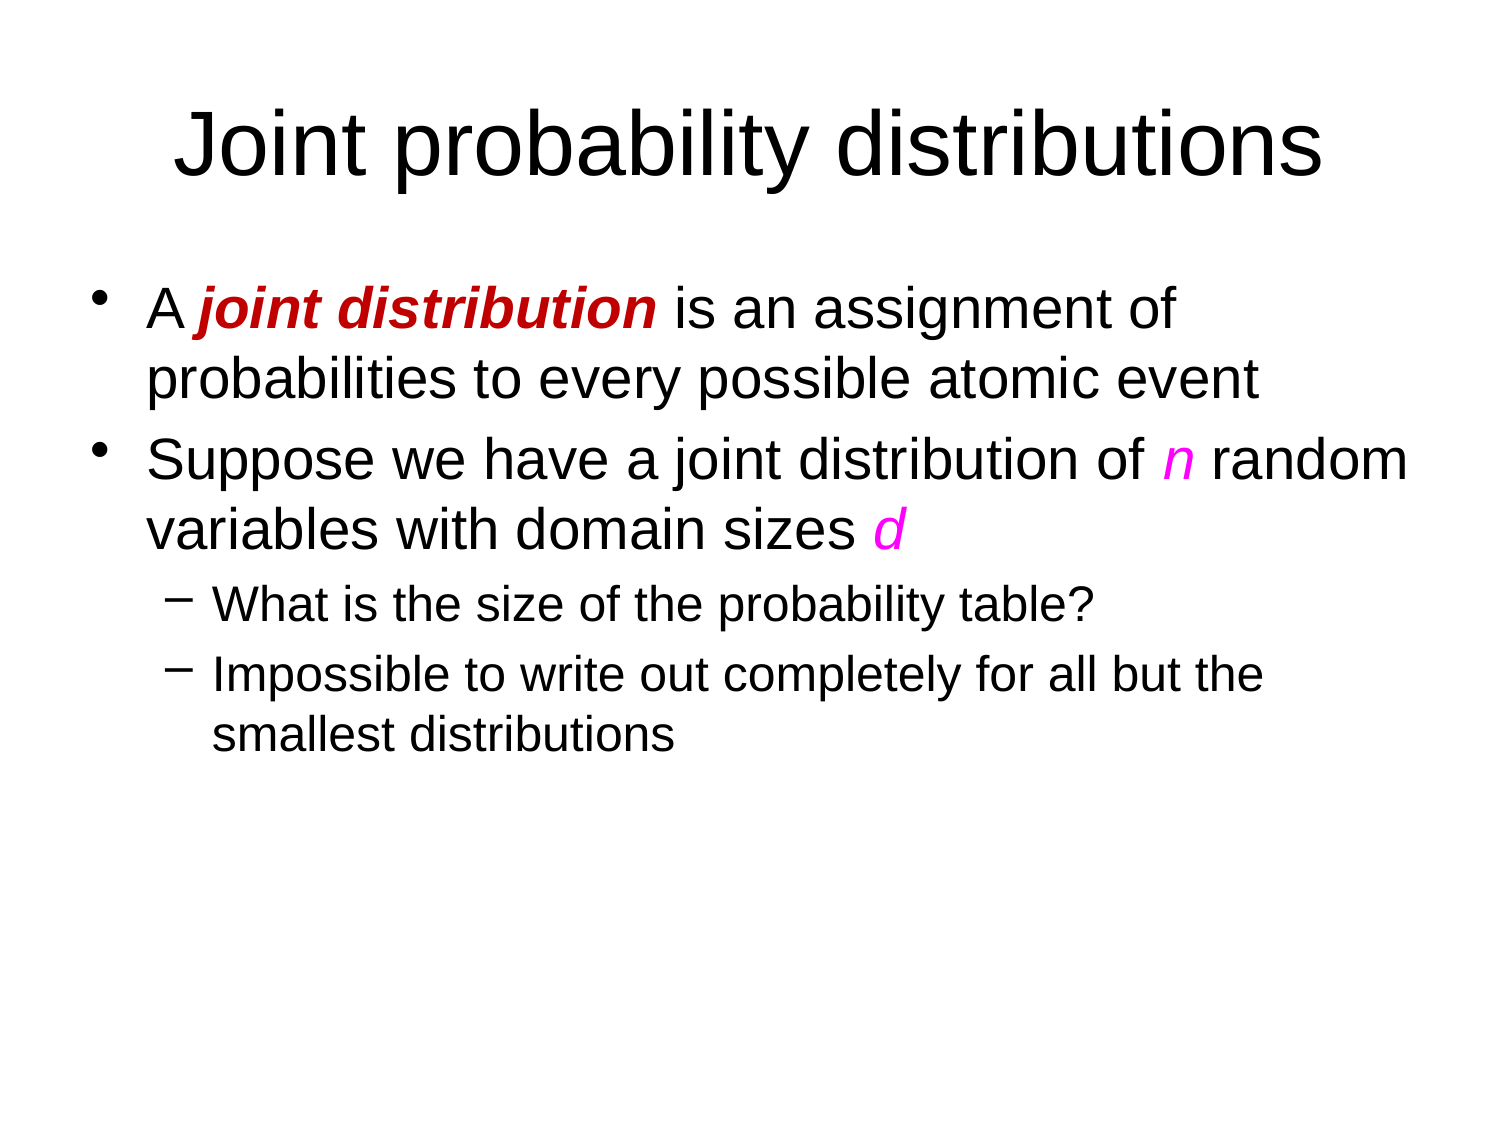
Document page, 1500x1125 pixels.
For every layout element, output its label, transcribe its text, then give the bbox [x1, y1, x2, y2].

list A joint distribution is an assignment of probabilities to every possible atomic event Suppose we have a joint distribution of n random variables with domain sizes d What is the size of the probability table? Impossible to write out completely for all but the smallest distributions [74, 262, 1426, 1006]
title Joint probability distributions [74, 44, 1426, 233]
